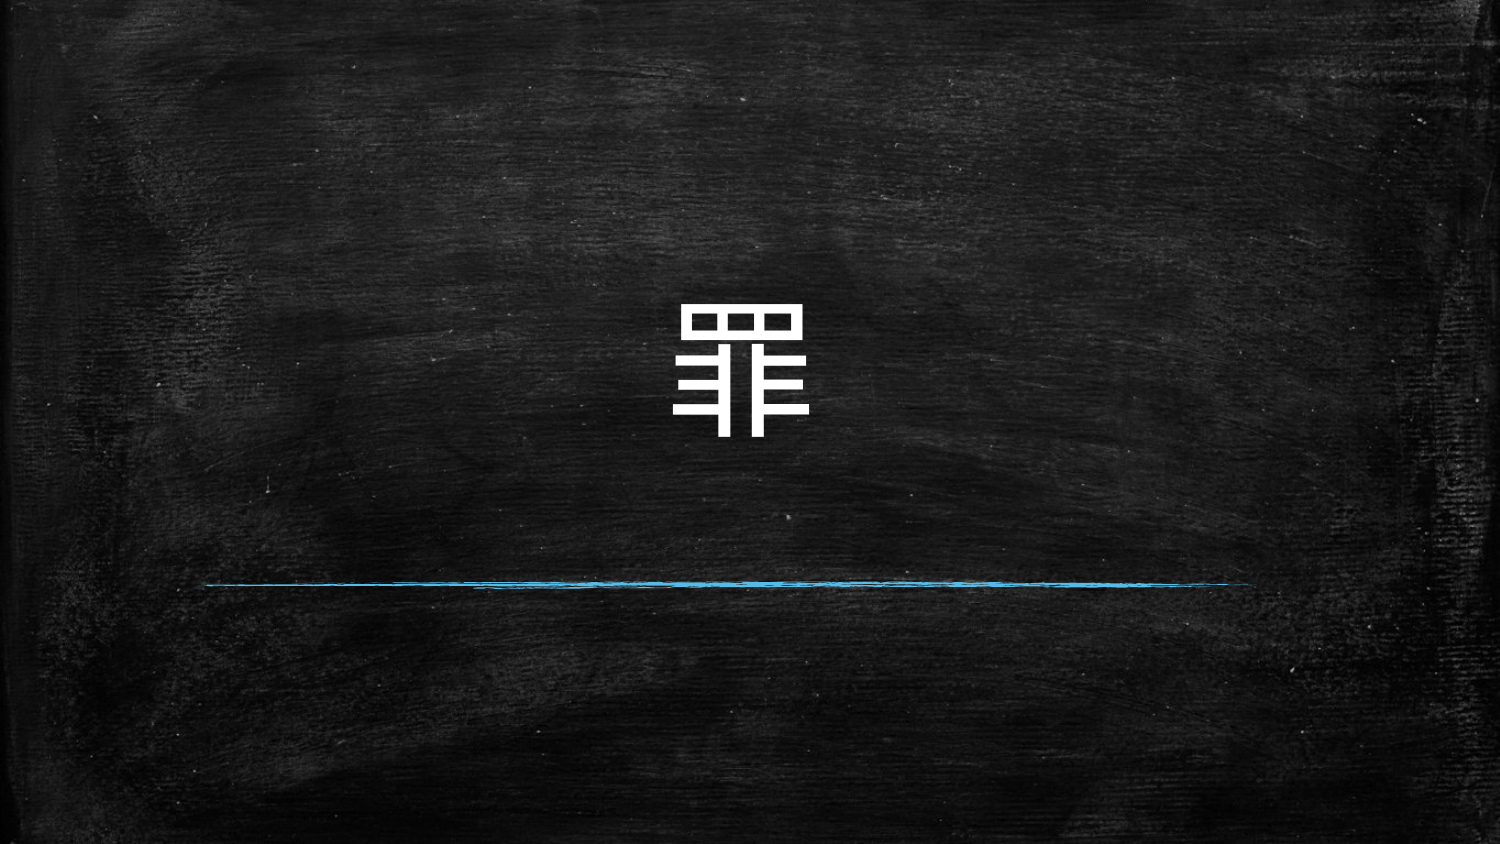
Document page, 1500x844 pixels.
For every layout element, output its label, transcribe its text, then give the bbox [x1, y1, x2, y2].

title 罪 [581, 138, 981, 466]
